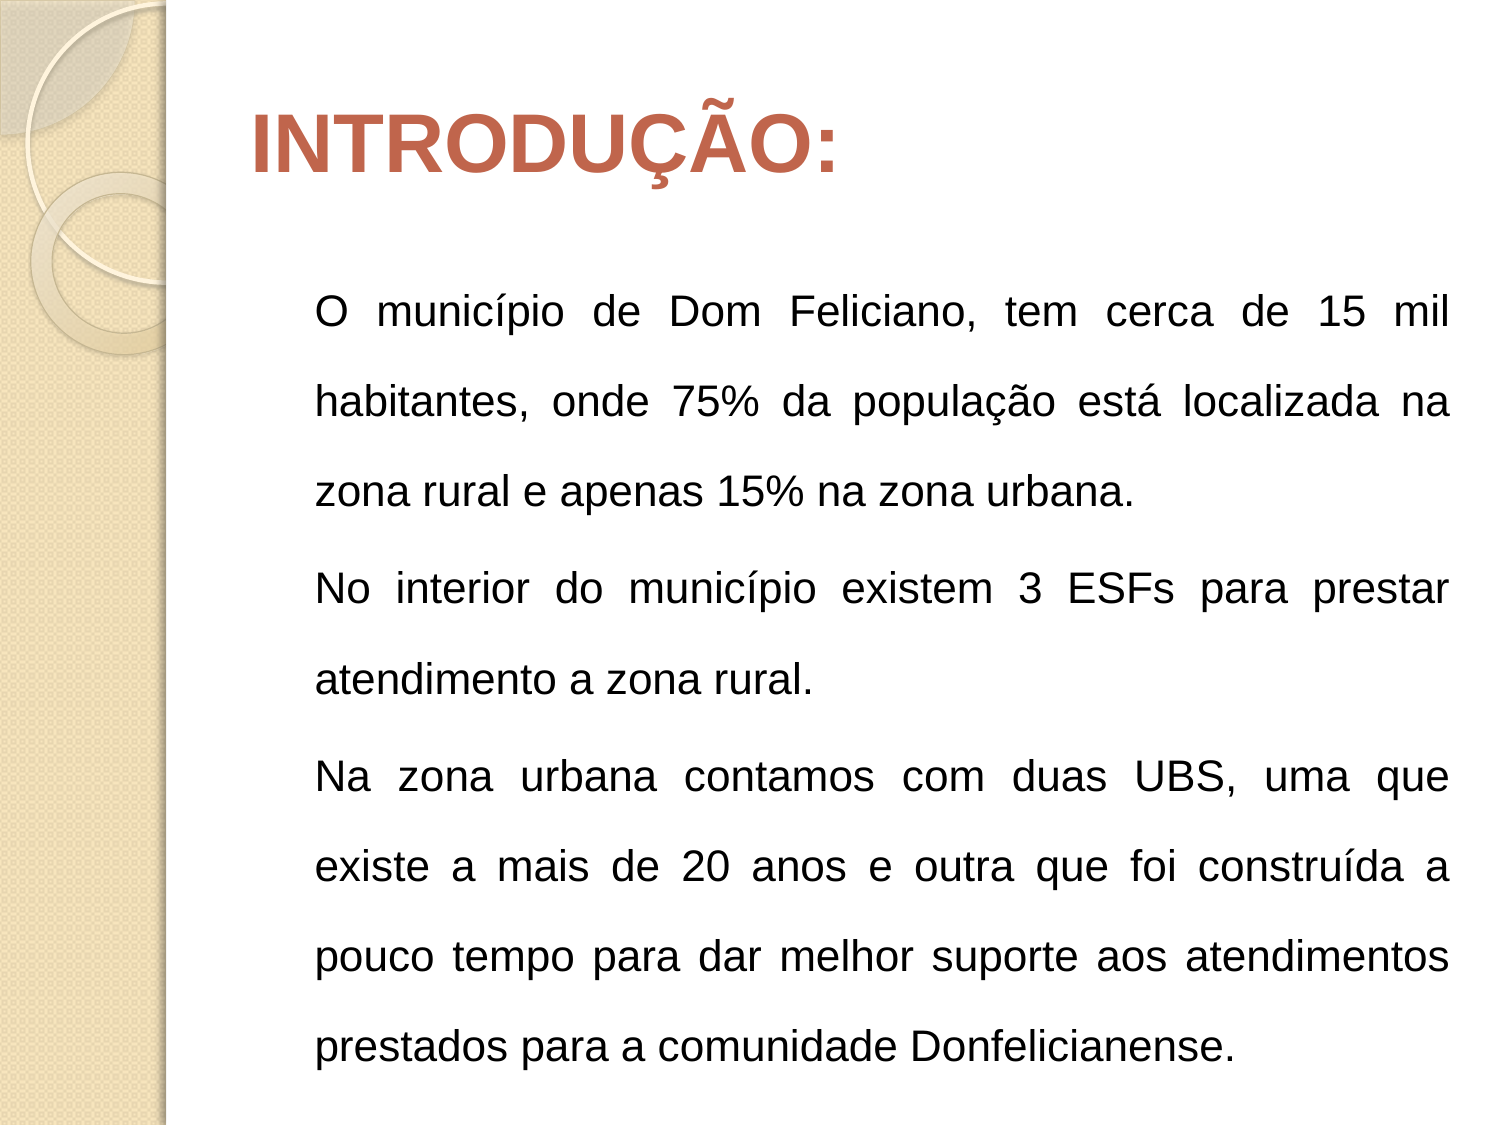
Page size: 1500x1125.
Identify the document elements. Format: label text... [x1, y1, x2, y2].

title INTRODUÇÃO: [235, 45, 1466, 233]
list O município de Dom Feliciano, tem cerca de 15 mil habitantes, onde 75% da população está localizada na zona rural e apenas 15% na zona urbana. No interior do município existem 3 ESFs para prestar atendimento a zona rural. Na zona urbana contamos com duas UBS, uma que existe a mais de 20 anos e outra que foi construída a pouco tempo para dar melhor suporte aos atendimentos prestados para a comunidade Donfelicianense. [235, 237, 1466, 1094]
